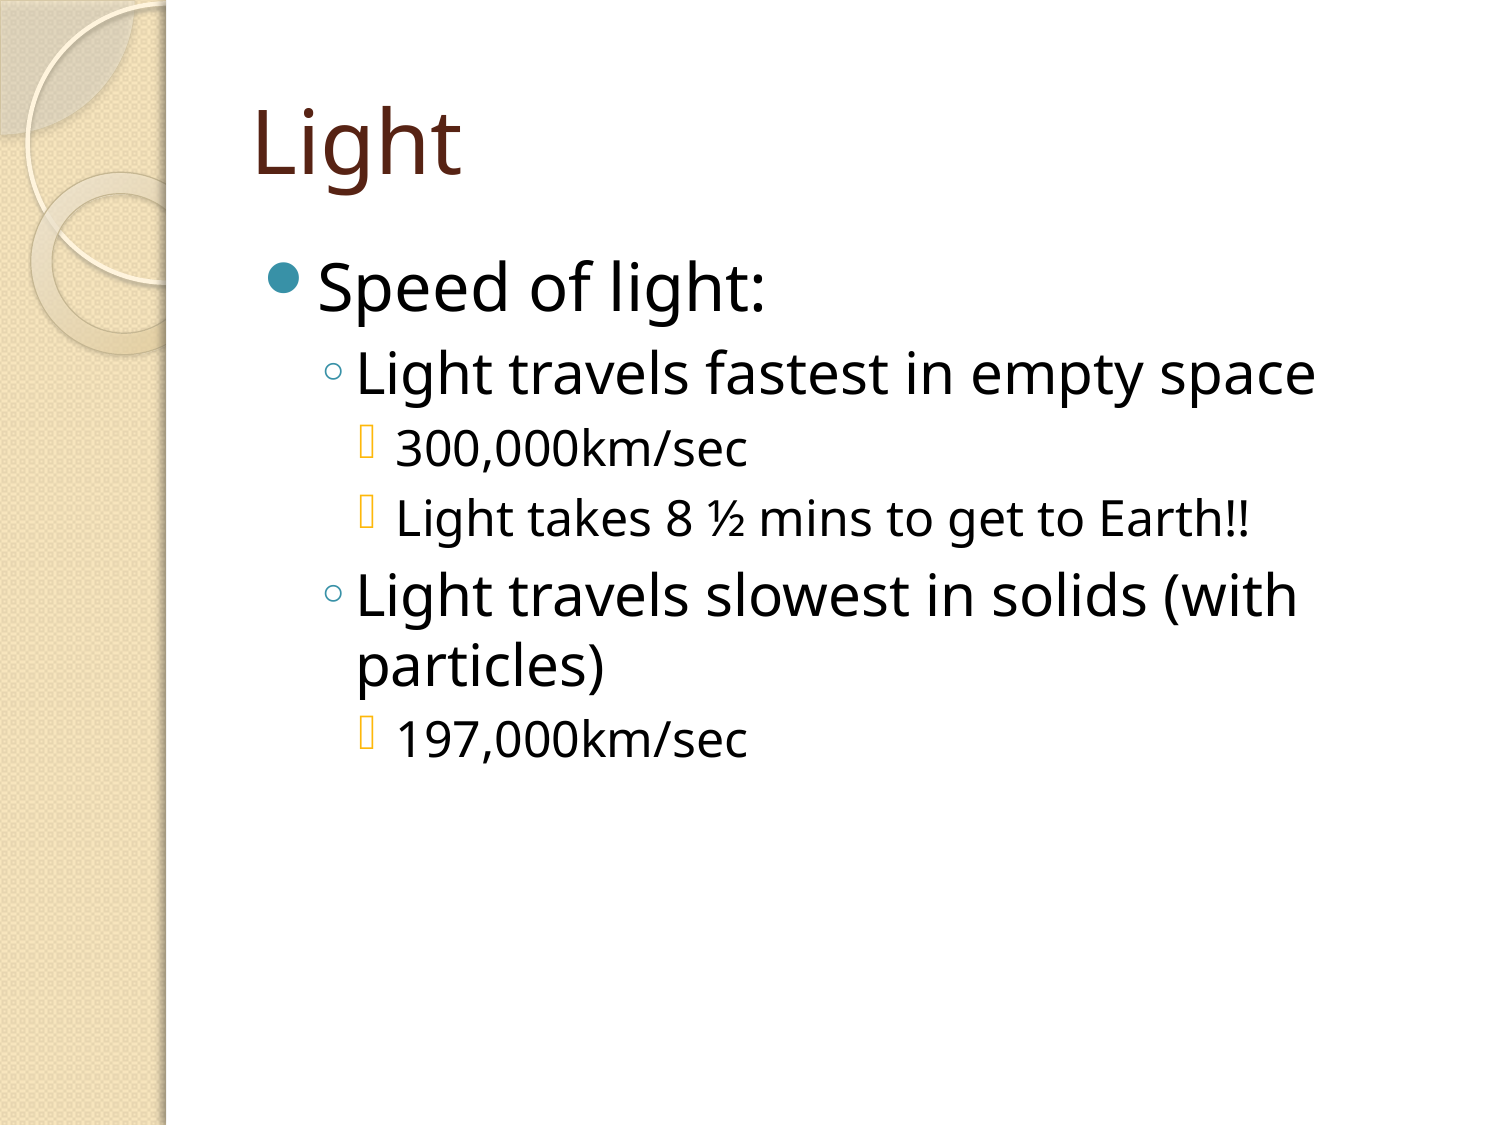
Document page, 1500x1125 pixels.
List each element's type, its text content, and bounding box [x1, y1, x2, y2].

list Speed of light: Light travels fastest in empty space 300,000km/sec Light takes 8 ½ mins to get to Earth!! Light travels slowest in solids (with particles) 197,000km/sec [235, 237, 1466, 1025]
title Light [235, 45, 1466, 233]
